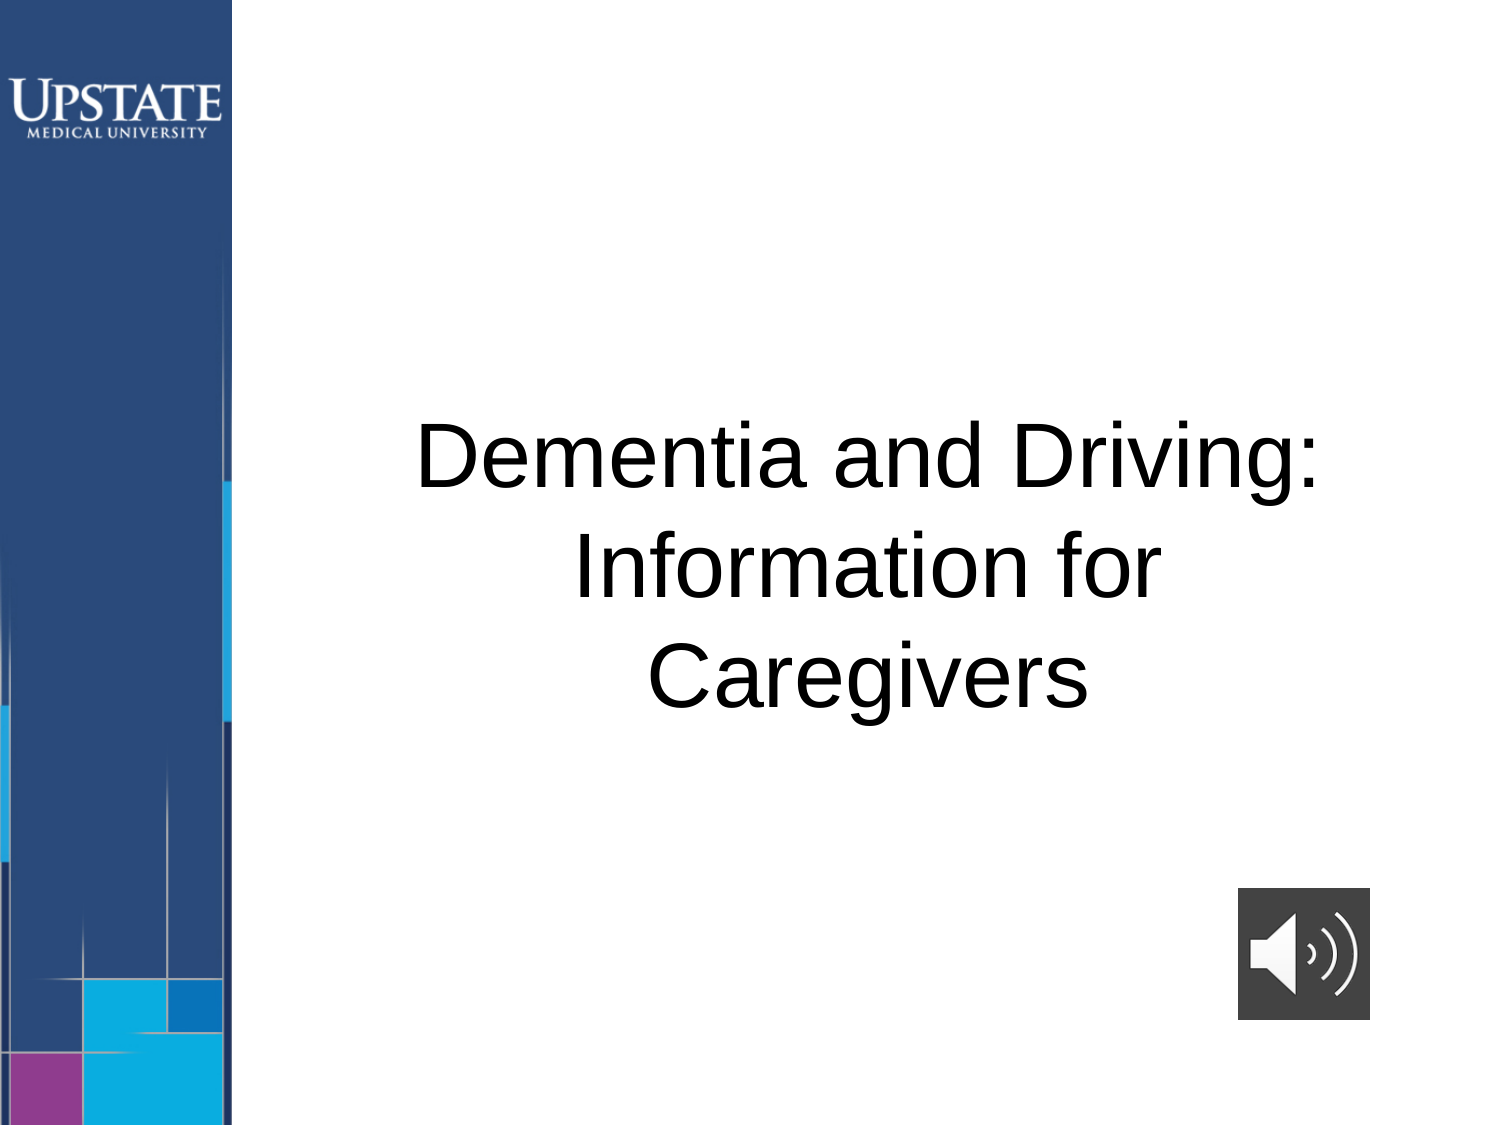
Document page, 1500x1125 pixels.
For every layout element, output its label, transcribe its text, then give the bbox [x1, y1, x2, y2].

picture [0, 0, 233, 1125]
picture [1237, 887, 1371, 1021]
text_box Dementia and Driving: Information for Caregivers [337, 388, 1400, 733]
